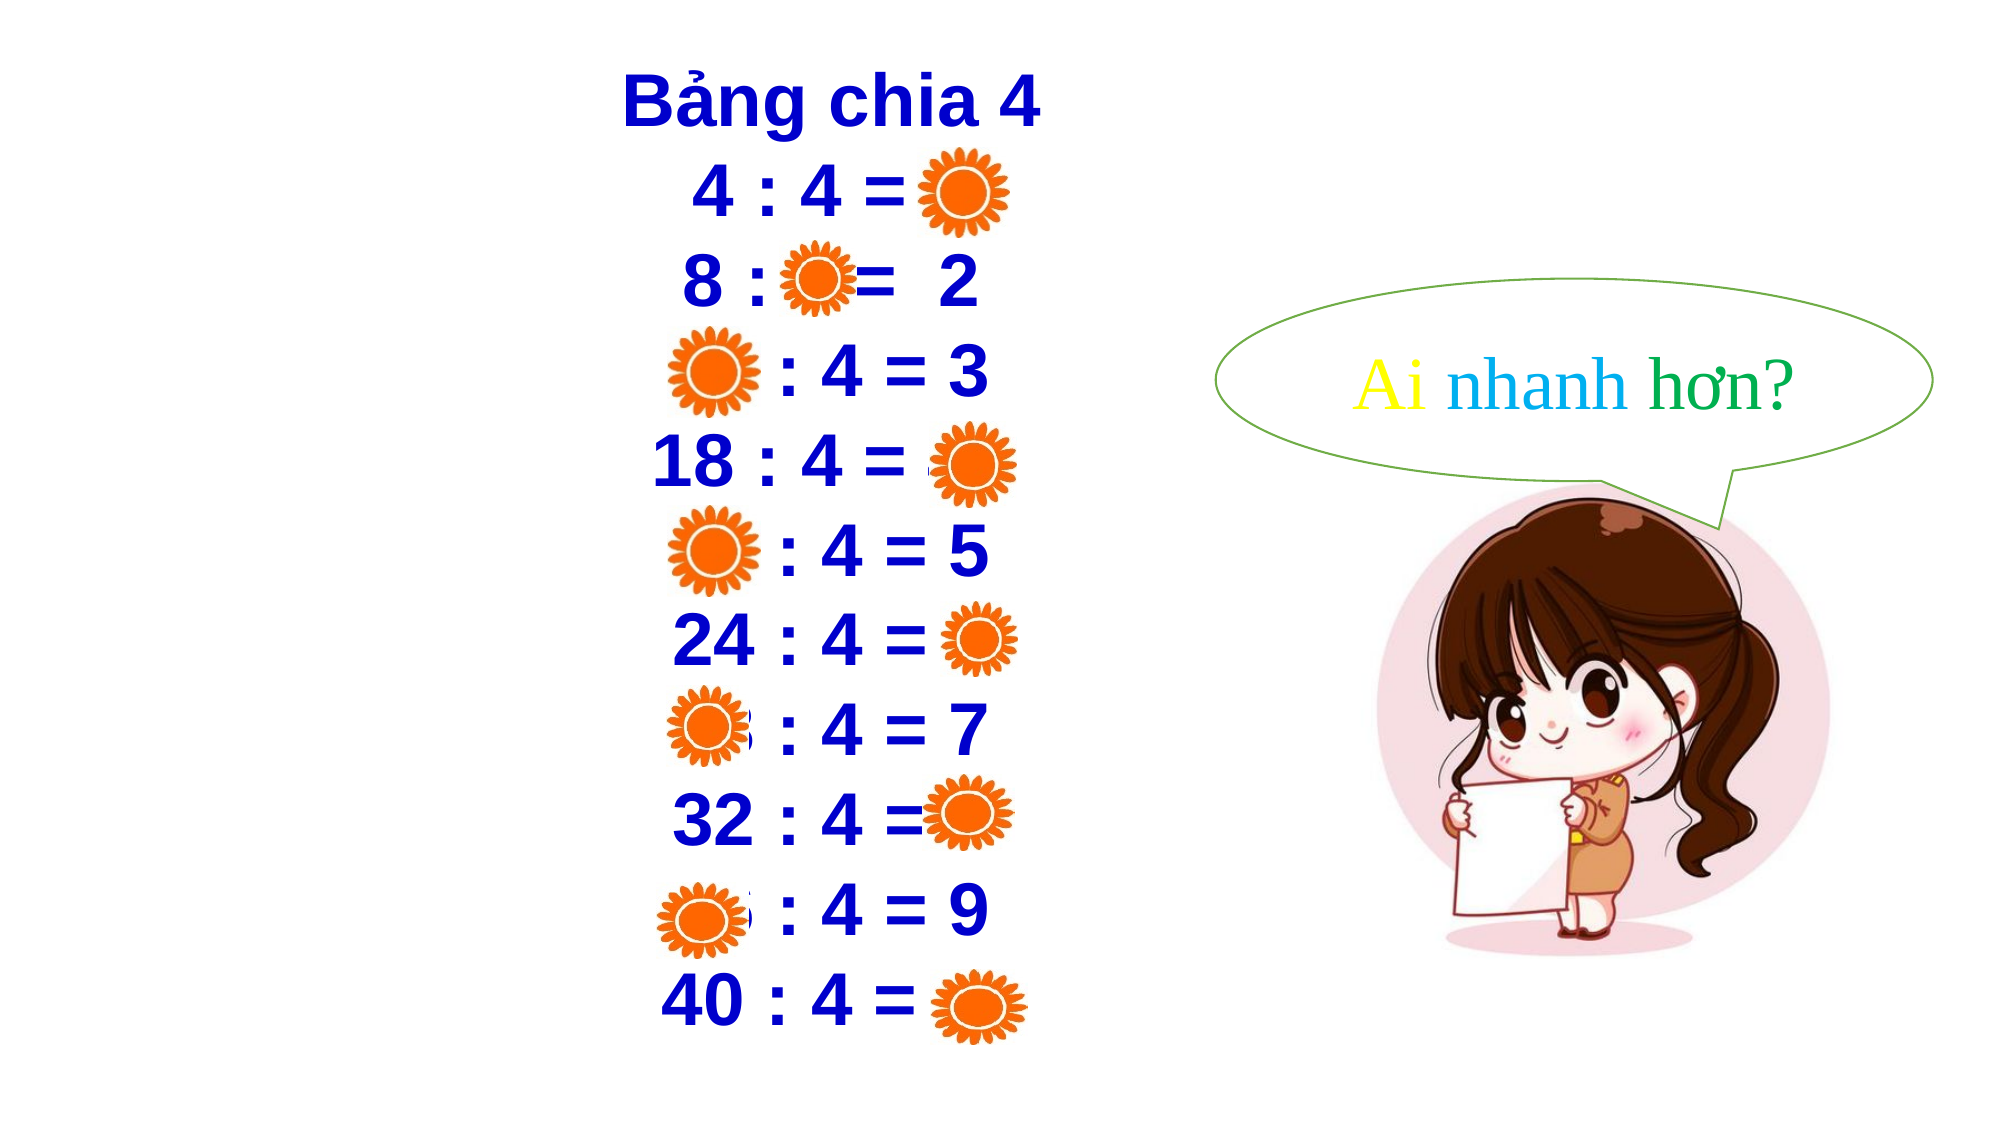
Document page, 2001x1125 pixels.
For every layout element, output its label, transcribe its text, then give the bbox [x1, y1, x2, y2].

picture [921, 774, 1015, 851]
picture [656, 882, 749, 959]
picture [917, 147, 1010, 238]
picture [667, 505, 761, 597]
picture [929, 421, 1018, 509]
text_box Ai nhanh hơn? [1214, 277, 1934, 459]
picture [667, 326, 761, 418]
picture [1290, 459, 1917, 961]
picture [779, 240, 857, 317]
picture [666, 685, 749, 767]
text_box Bảng chia 4 4 : 4 = 1 8 : 4 = 2 12 : 4 = 3 18 : 4 = 4 20 : 4 = 5 24 : 4 = 6 28 : 4 = 7 32 : 4 = 8 36 : 4 = 9 40 : 4 = 10 [581, 43, 1082, 1049]
picture [940, 601, 1018, 677]
picture [930, 969, 1028, 1045]
